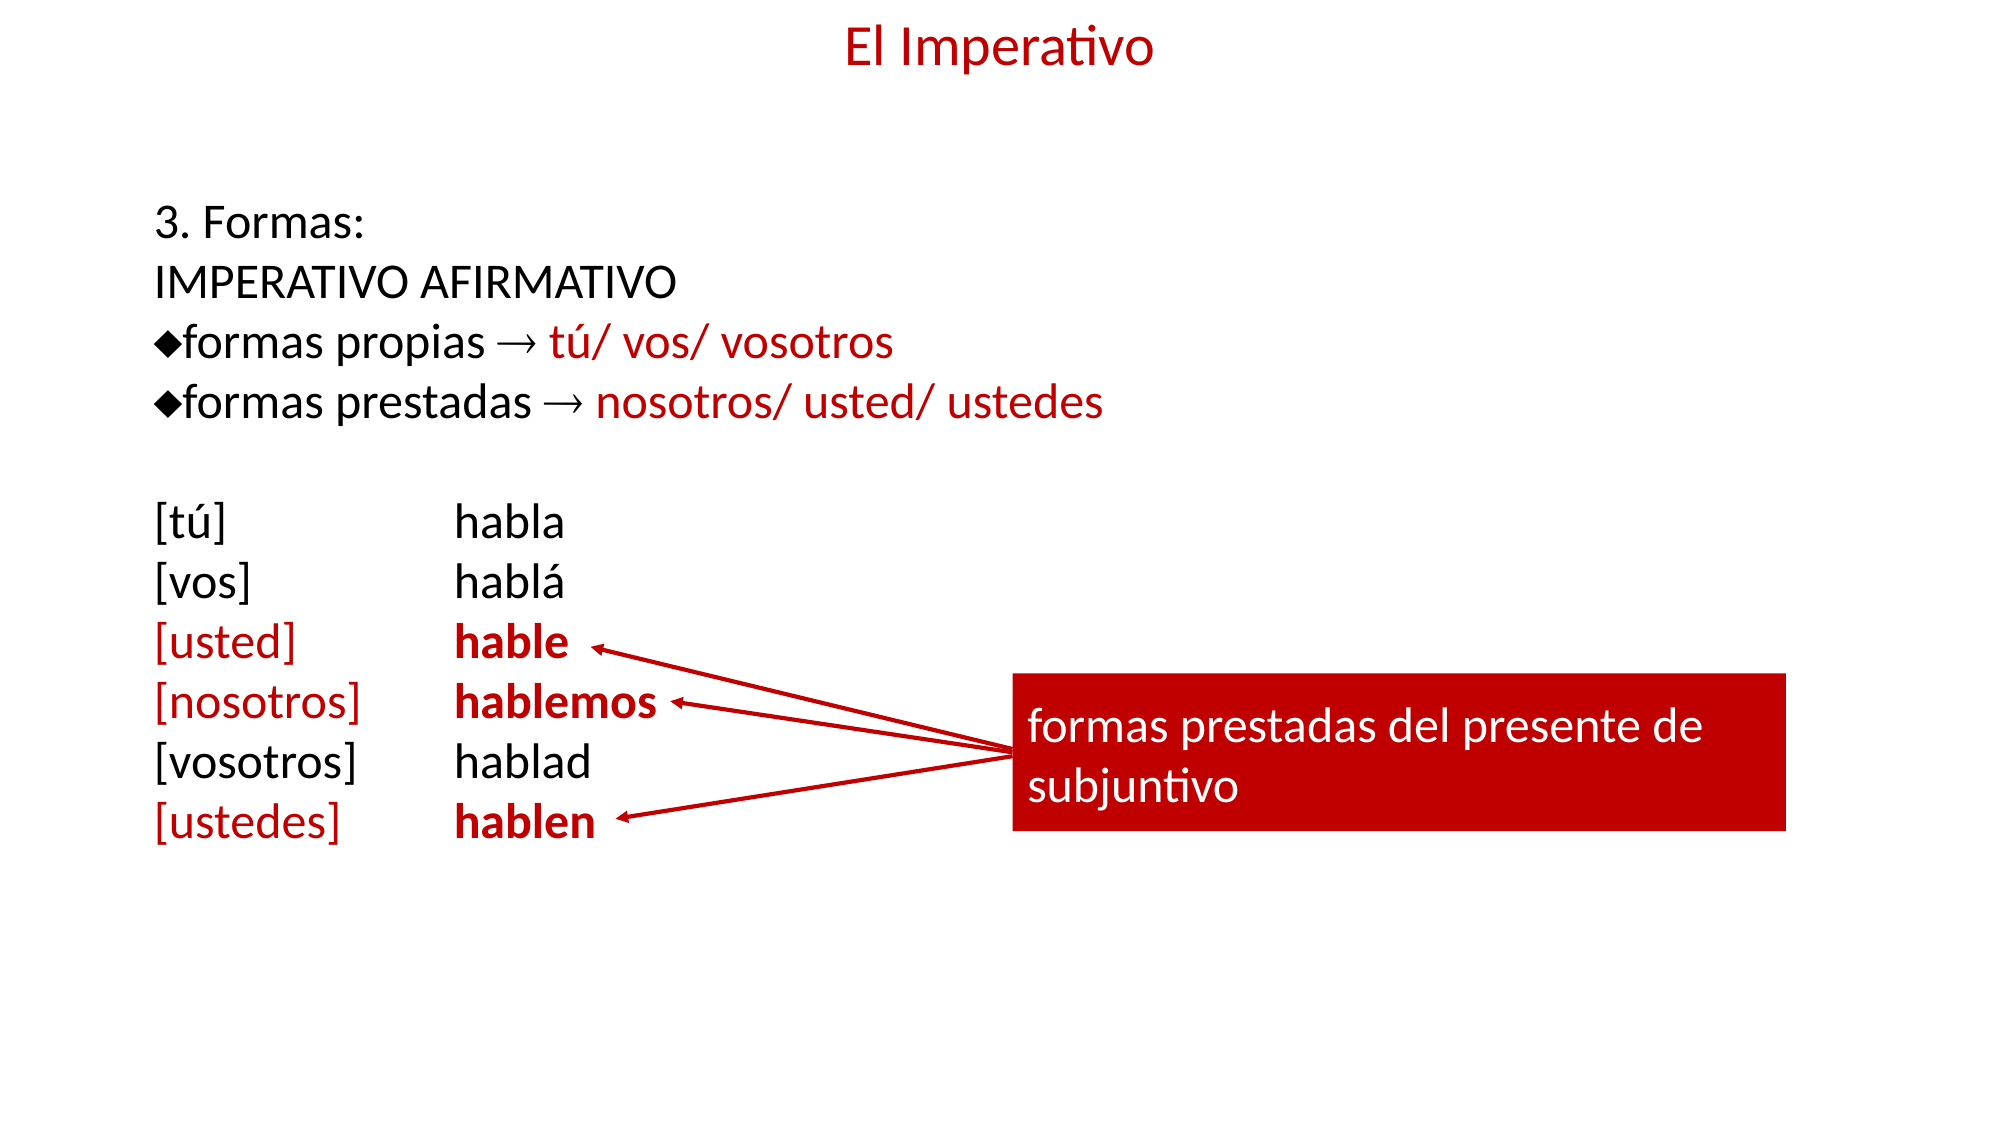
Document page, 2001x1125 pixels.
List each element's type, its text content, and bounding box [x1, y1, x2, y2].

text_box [670, 701, 1013, 753]
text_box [615, 756, 1013, 819]
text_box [590, 646, 1013, 749]
text_box formas prestadas del presente de subjuntivo [1011, 672, 1787, 832]
text_box El Imperativo [0, 0, 2000, 85]
text_box 3. Formas: IMPERATIVO AFIRMATIVO formas propias  tú/ vos/ vosotros formas prestadas  nosotros/ usted/ ustedes [tú] habla [vos] hablá [usted] hable [nosotros] hablemos [vosotros] hablad [ustedes] hablen [139, 181, 1544, 976]
